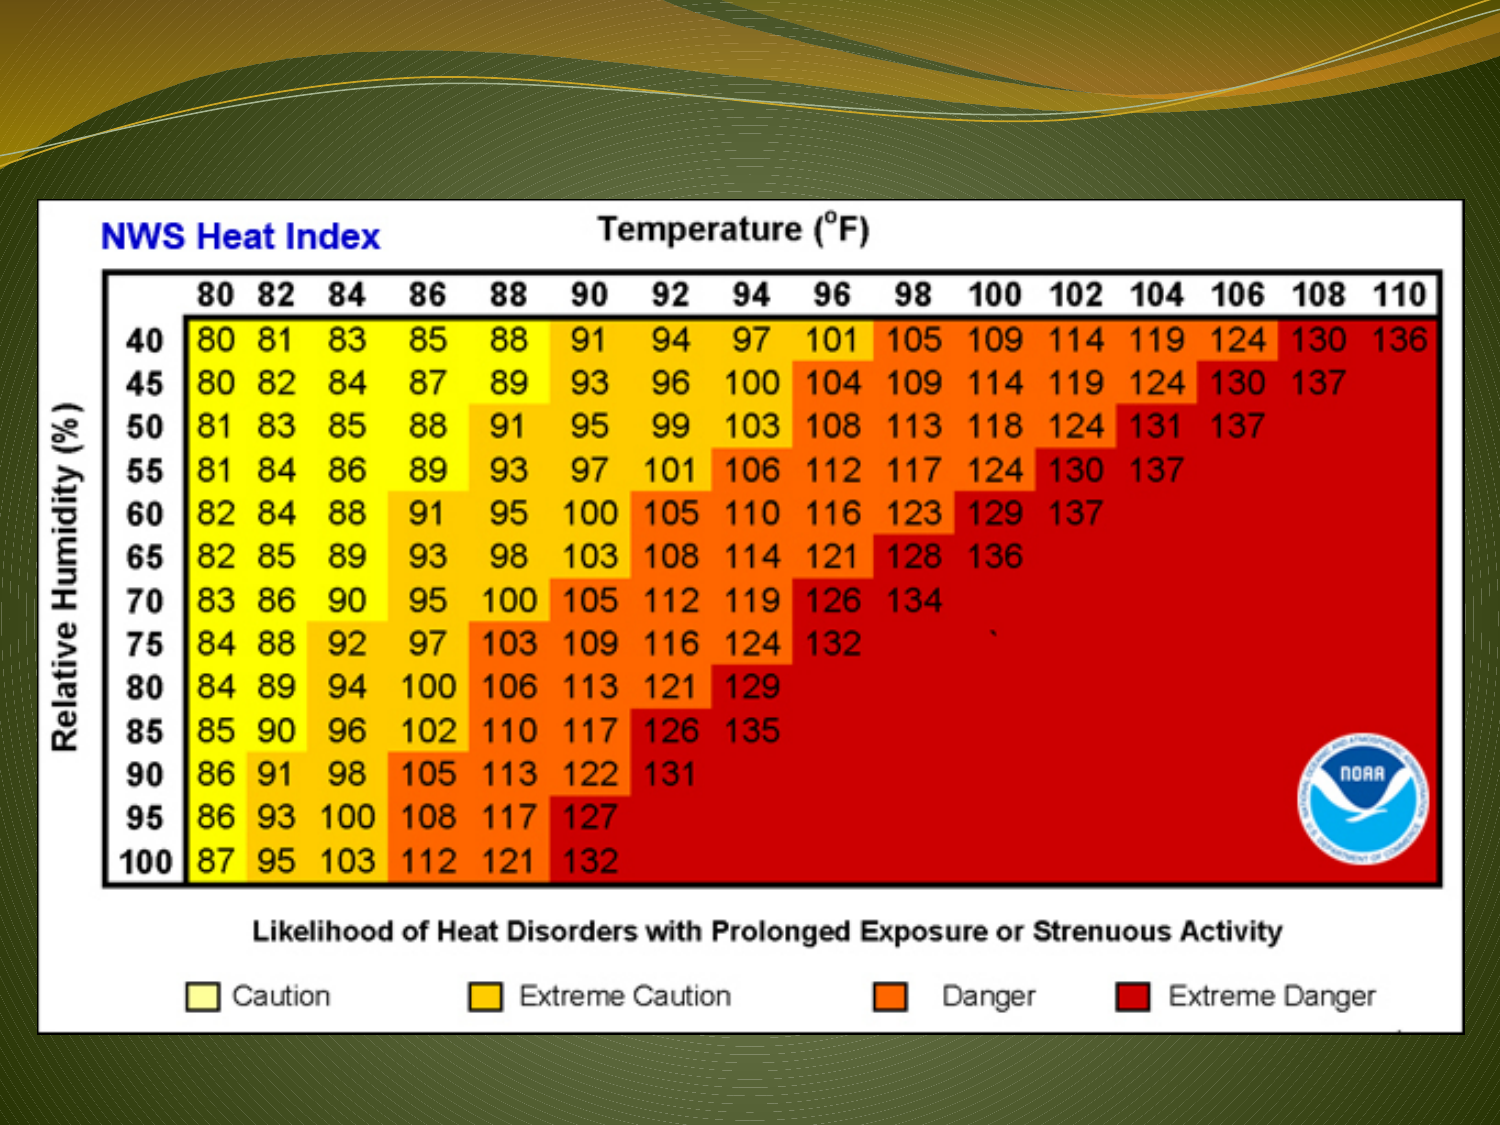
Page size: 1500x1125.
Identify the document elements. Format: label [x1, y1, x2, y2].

picture [37, 199, 1465, 1035]
